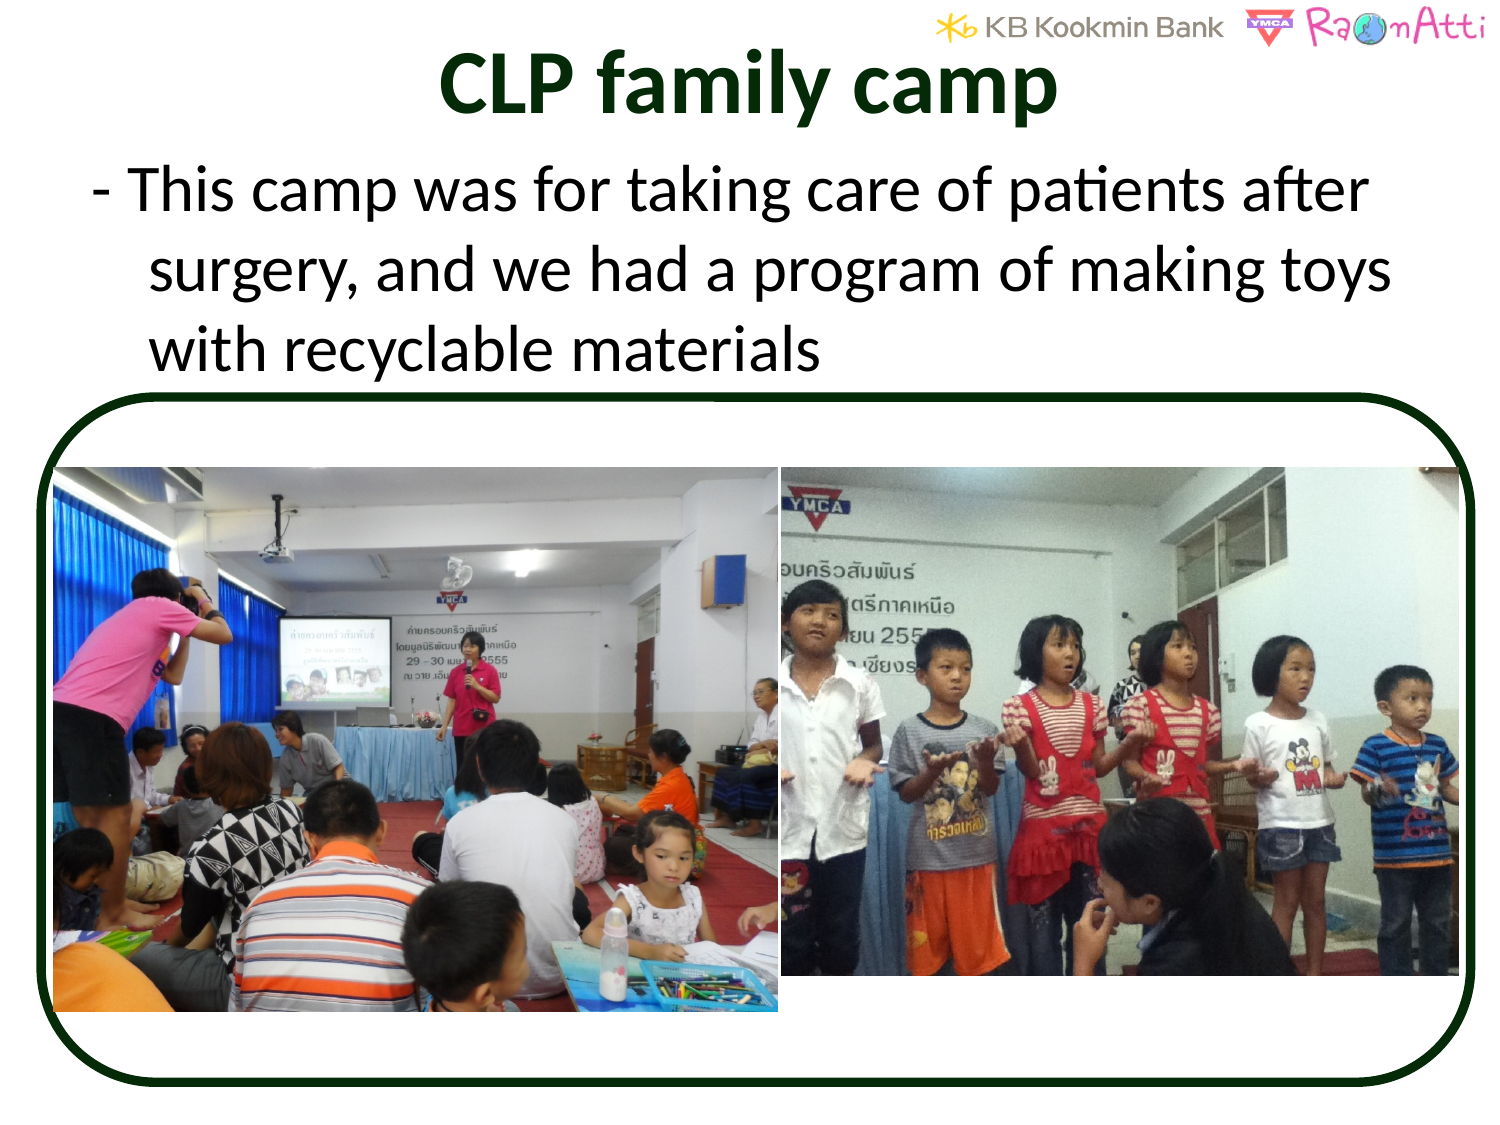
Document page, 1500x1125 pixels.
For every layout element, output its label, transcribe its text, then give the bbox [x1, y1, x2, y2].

text_box [48, 397, 1471, 1083]
title CLP family camp [74, 0, 1426, 172]
picture [781, 467, 1460, 977]
list - This camp was for taking care of patients after surgery, and we had a program of making toys with recyclable materials [76, 136, 1428, 249]
text_box [41, 475, 47, 1005]
text_box Thank you^^ [1426, 0, 1486, 50]
picture [52, 467, 778, 1012]
